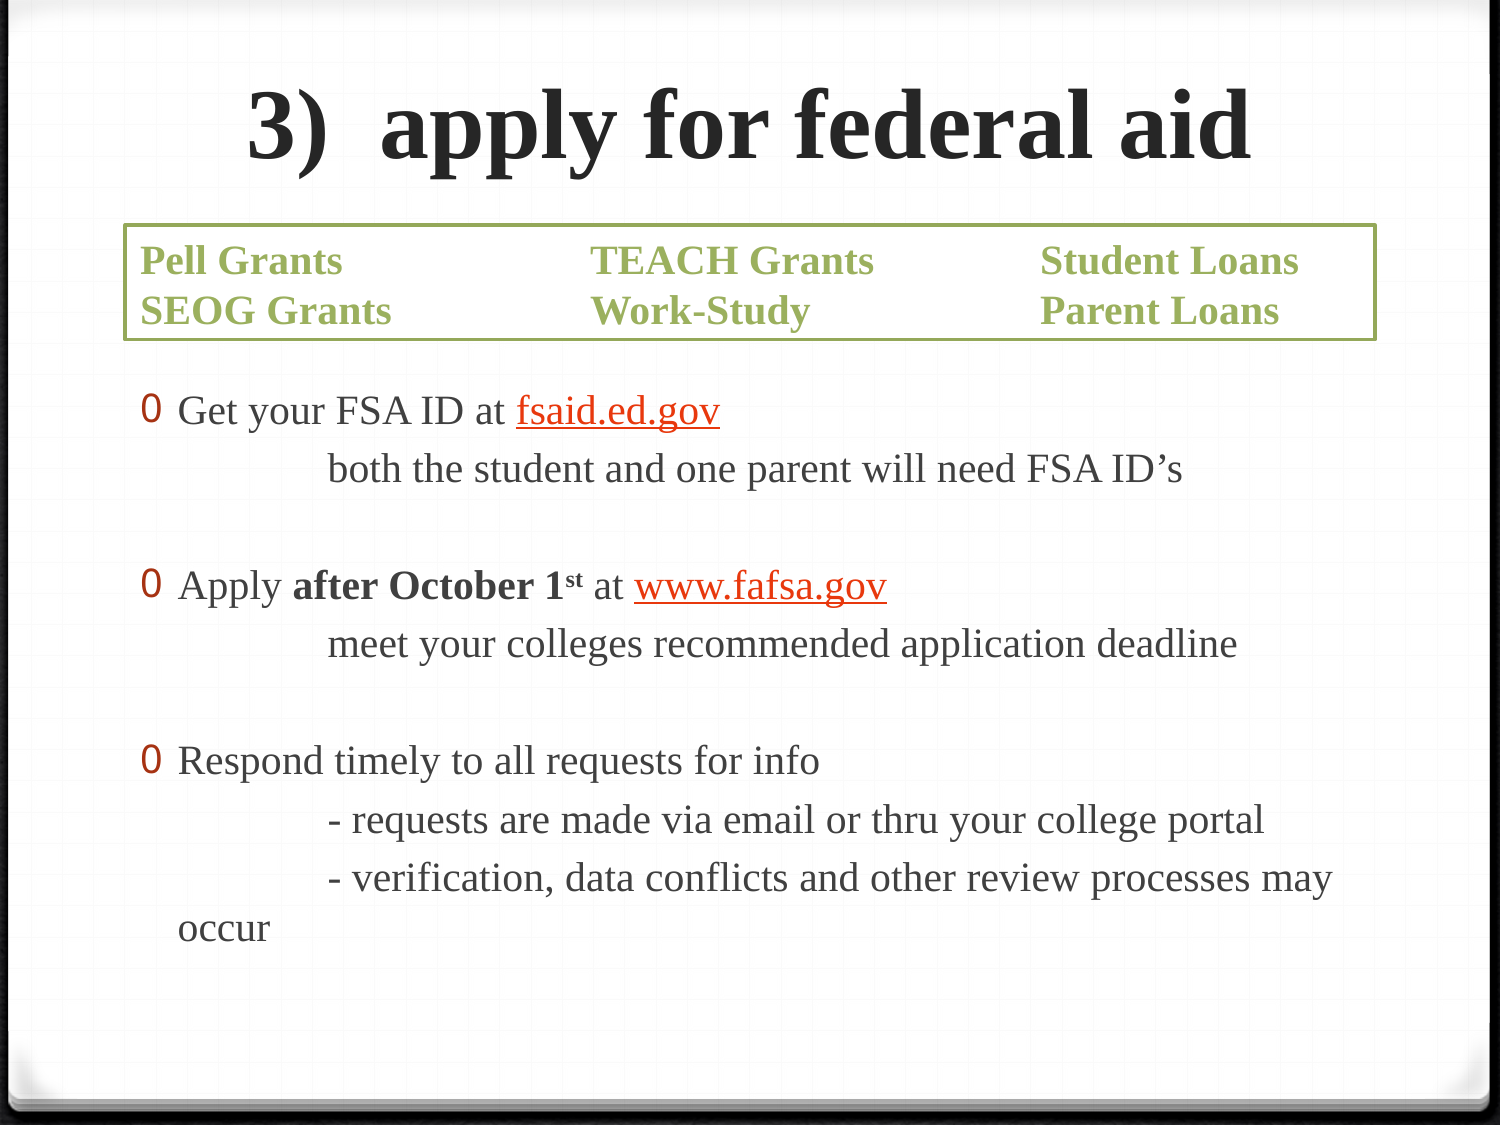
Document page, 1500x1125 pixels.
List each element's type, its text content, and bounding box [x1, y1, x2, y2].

text_box Pell Grants TEACH Grants Student Loans SEOG Grants Work-Study Parent Loans [123, 223, 1377, 341]
title 3) apply for federal aid [24, 50, 1475, 188]
list Get your FSA ID at fsaid.ed.gov both the student and one parent will need FSA ID’s Apply after October 1st at www.fafsa.gov meet your colleges recommended application deadline Respond timely to all requests for info - requests are made via email or thru your college portal - verification, data conflicts and other review processes may occur [125, 375, 1375, 1038]
picture [0, 0, 1500, 1125]
